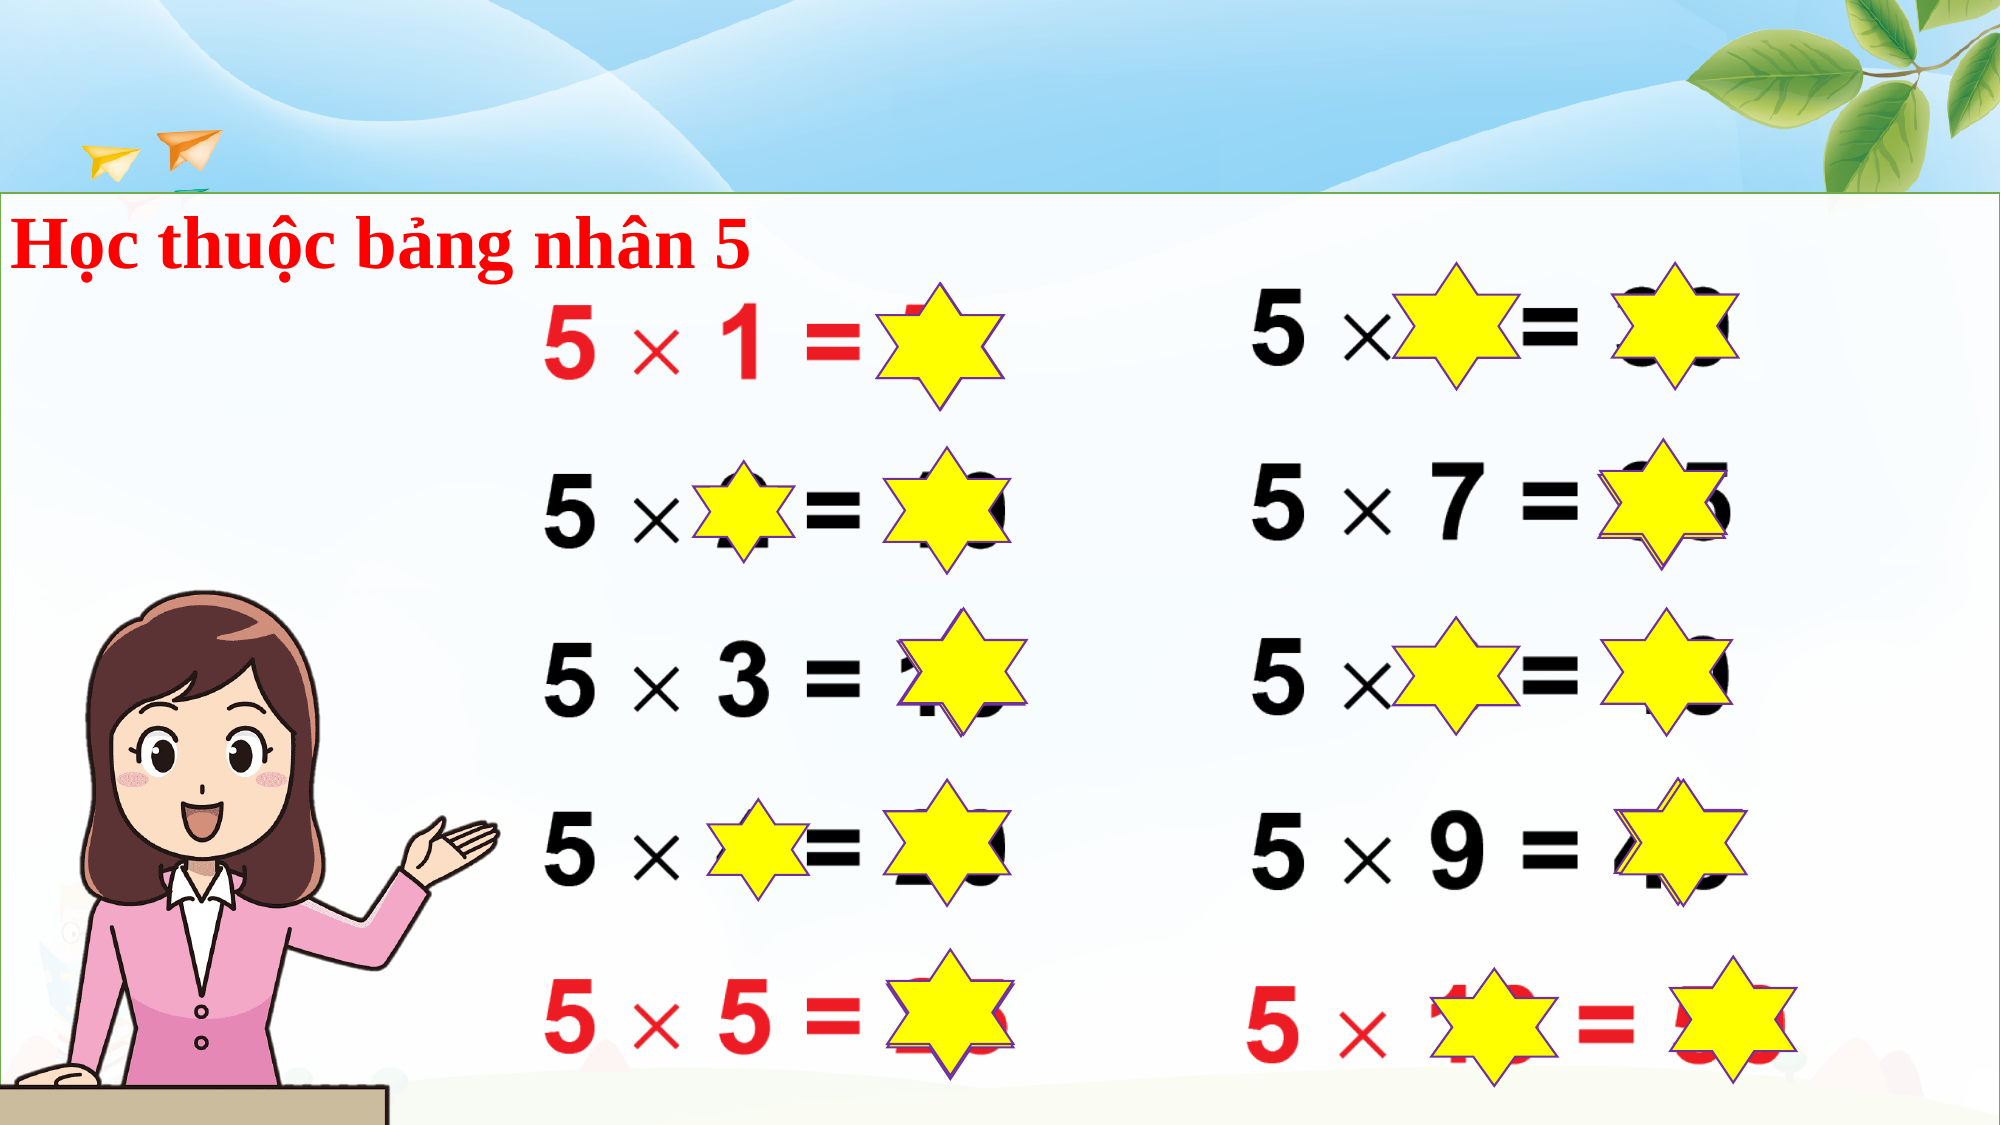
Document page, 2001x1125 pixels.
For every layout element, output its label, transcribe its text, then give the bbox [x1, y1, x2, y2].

text_box [1449, 261, 1464, 272]
text_box [1785, 1032, 1799, 1053]
text_box [1008, 638, 1029, 670]
text_box Học thuộc bảng nhân 5 [0, 186, 1357, 292]
text_box [0, 192, 2000, 1125]
text_box [1785, 986, 1799, 1007]
picture [540, 289, 1008, 1093]
text_box [1008, 1034, 1016, 1046]
picture [1121, 272, 1785, 1104]
text_box [934, 281, 945, 289]
picture [0, 567, 521, 1125]
text_box [1667, 261, 1683, 272]
text_box [1008, 673, 1029, 705]
picture [0, 0, 2000, 192]
text_box [1008, 979, 1016, 991]
